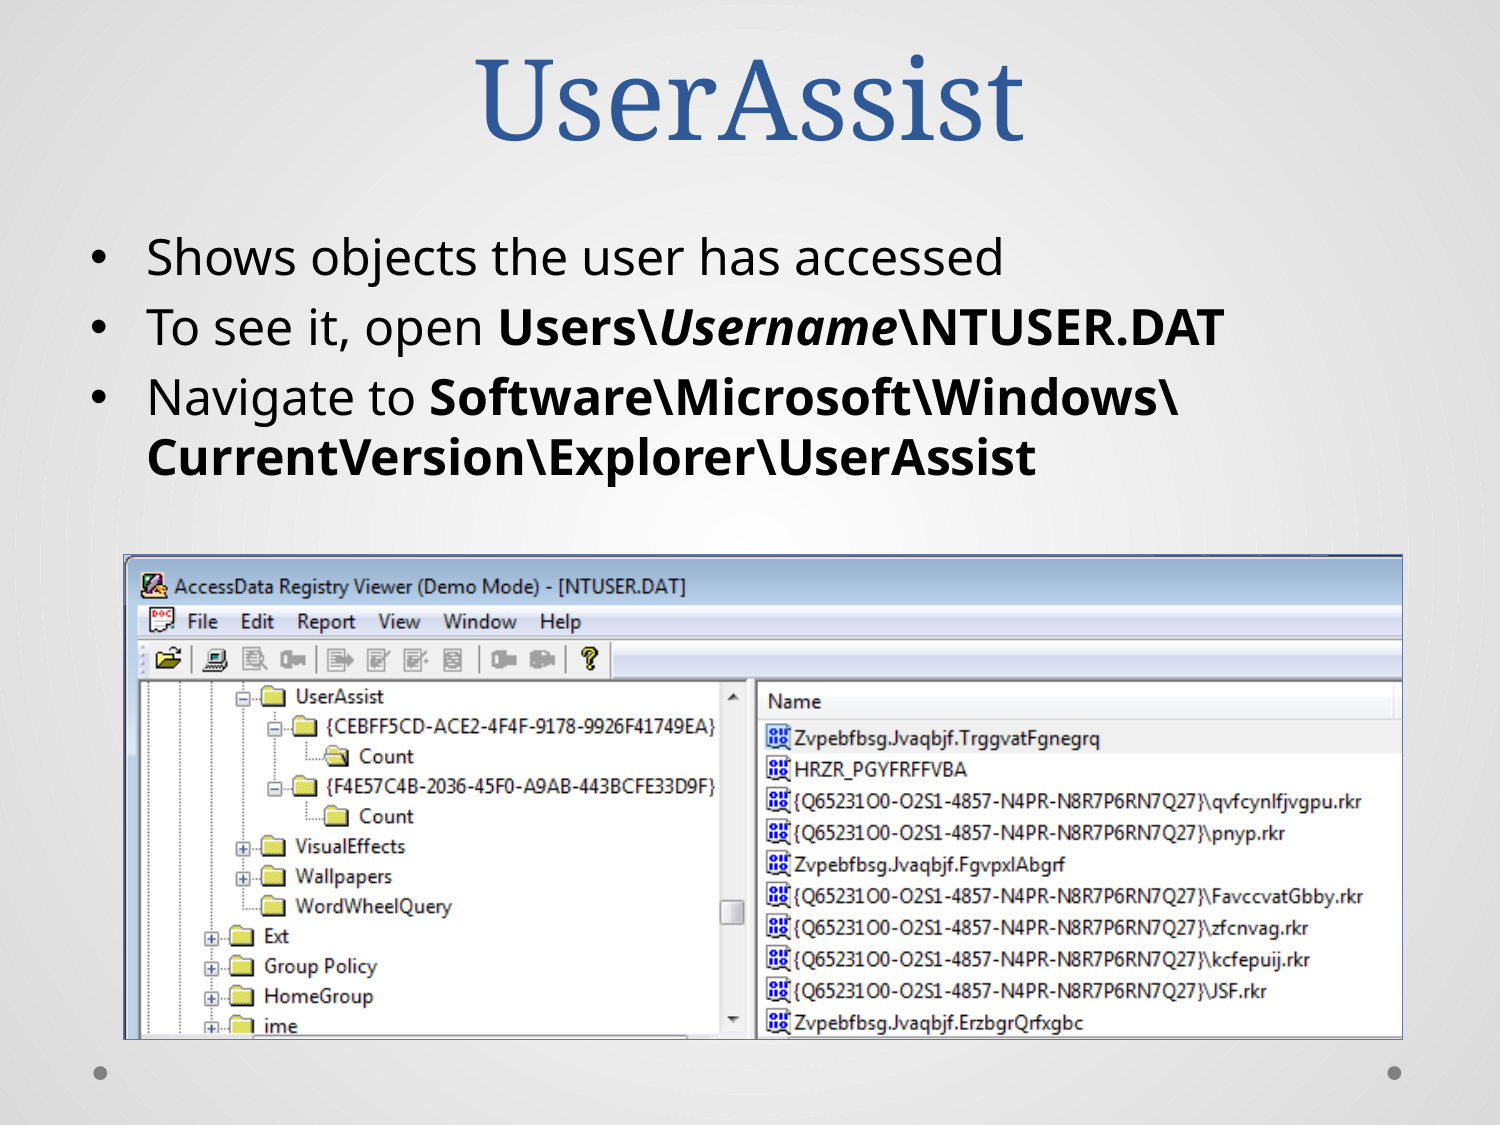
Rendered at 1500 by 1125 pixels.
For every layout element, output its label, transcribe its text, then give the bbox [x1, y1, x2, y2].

list Shows objects the user has accessed To see it, open Users\Username\NTUSER.DAT Navigate to Software\Microsoft\Windows\CurrentVersion\Explorer\UserAssist [75, 218, 1425, 1005]
title UserAssist [75, 0, 1425, 171]
picture [122, 554, 1403, 1040]
